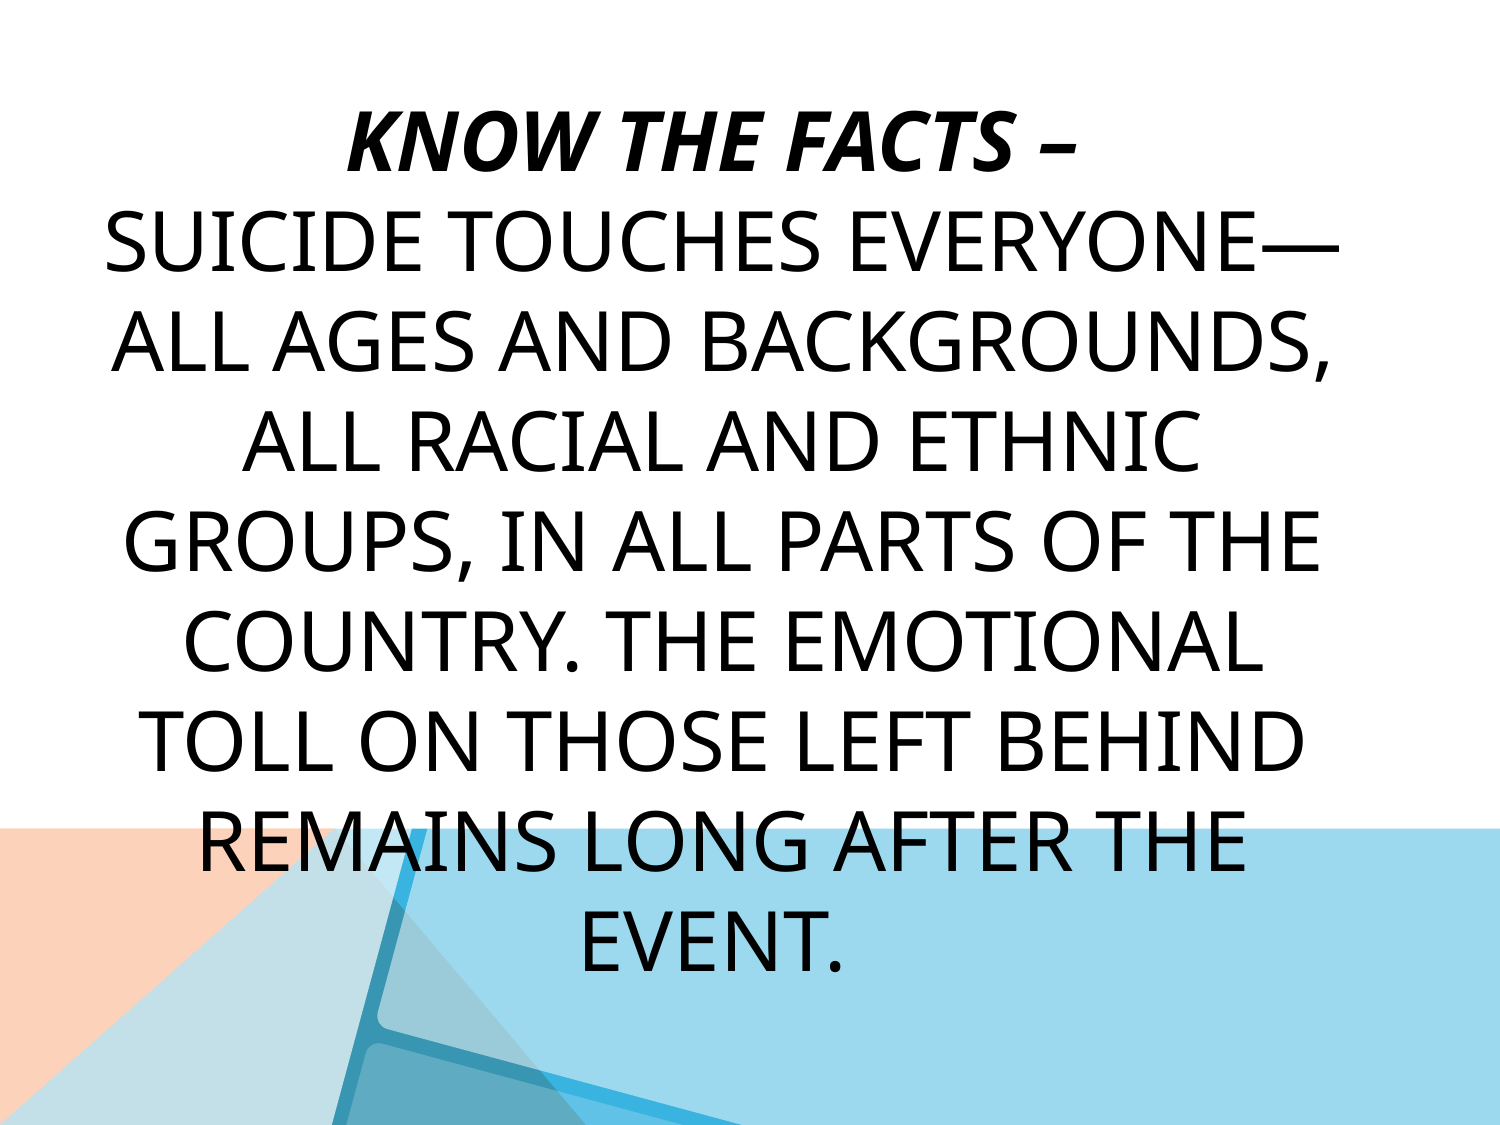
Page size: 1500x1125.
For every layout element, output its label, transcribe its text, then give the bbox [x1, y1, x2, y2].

title Know the facts – Suicide touches everyone—all ages and backgrounds, all racial and ethnic groups, in all parts of the country. The emotional toll on those left behind remains long after the event. [75, 121, 1372, 1055]
